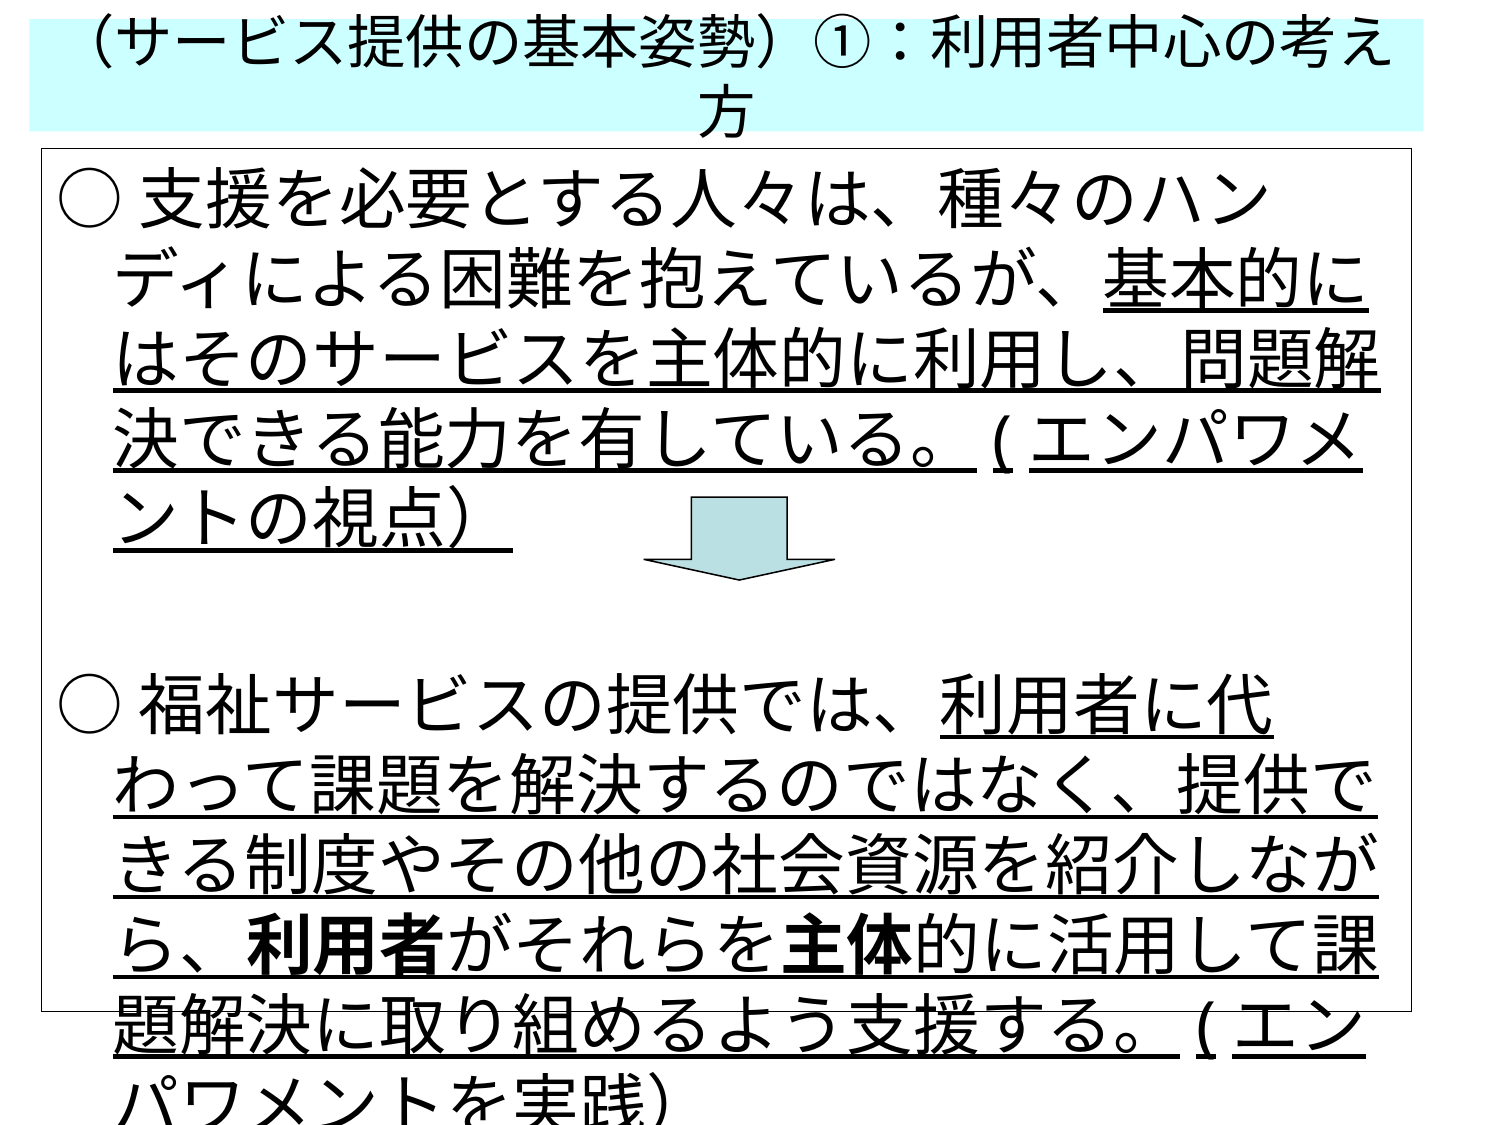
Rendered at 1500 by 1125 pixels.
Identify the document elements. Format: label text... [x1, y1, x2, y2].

title （サービス提供の基本姿勢）①：利用者中心の考え方 [29, 19, 1424, 132]
text_box [643, 497, 836, 581]
list ○支援を必要とする人々は、種々のハンディによる困難を抱えているが、基本的にはそのサービスを主体的に利用し、問題解決できる能力を有している。(エンパワメントの視点） ○福祉サービスの提供では、利用者に代わって課題を解決するのではなく、提供できる制度やその他の社会資源を紹介しながら、利用者がそれらを主体的に活用して課題解決に取り組めるよう支援する。(エンパワメントを実践） [41, 148, 1412, 1012]
